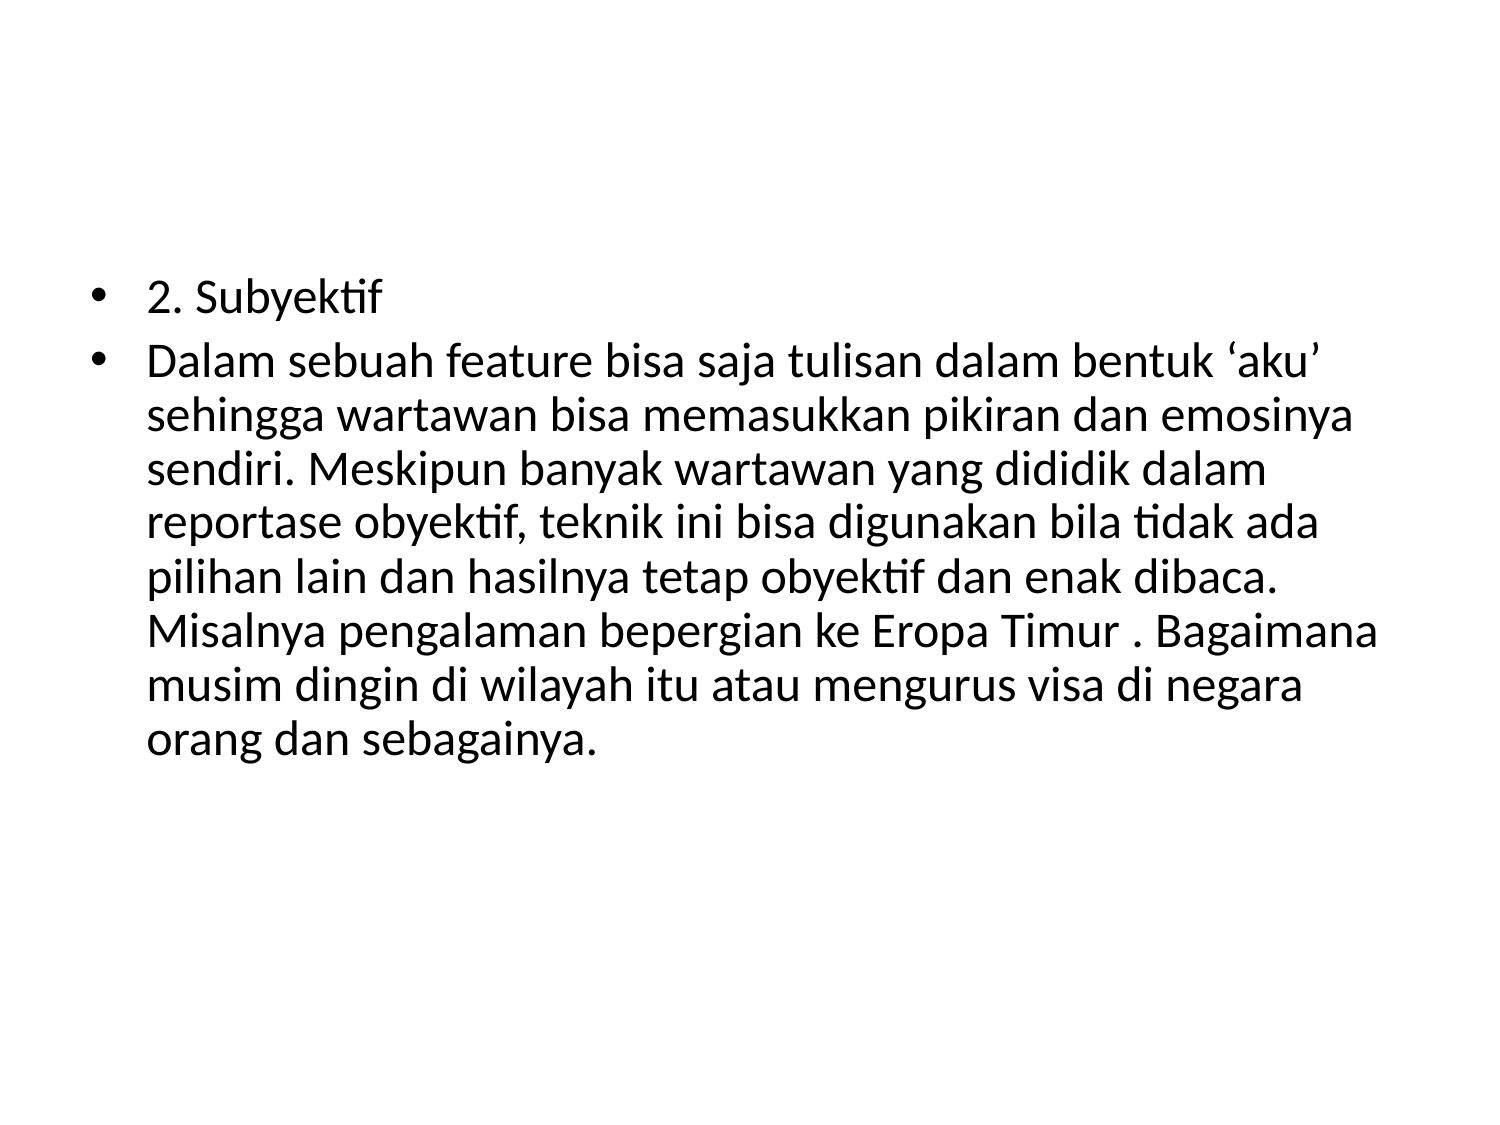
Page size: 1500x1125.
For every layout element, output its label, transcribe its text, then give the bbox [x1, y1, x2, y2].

list 2. Subyektif Dalam sebuah feature bisa saja tulisan dalam bentuk ‘aku’ sehingga wartawan bisa memasukkan pikiran dan emosinya sendiri. Meskipun banyak wartawan yang dididik dalam reportase obyektif, teknik ini bisa digunakan bila tidak ada pilihan lain dan hasilnya tetap obyektif dan enak dibaca. Misalnya pengalaman bepergian ke Eropa Timur . Bagaimana musim dingin di wilayah itu atau mengurus visa di negara orang dan sebagainya. [75, 262, 1425, 1005]
